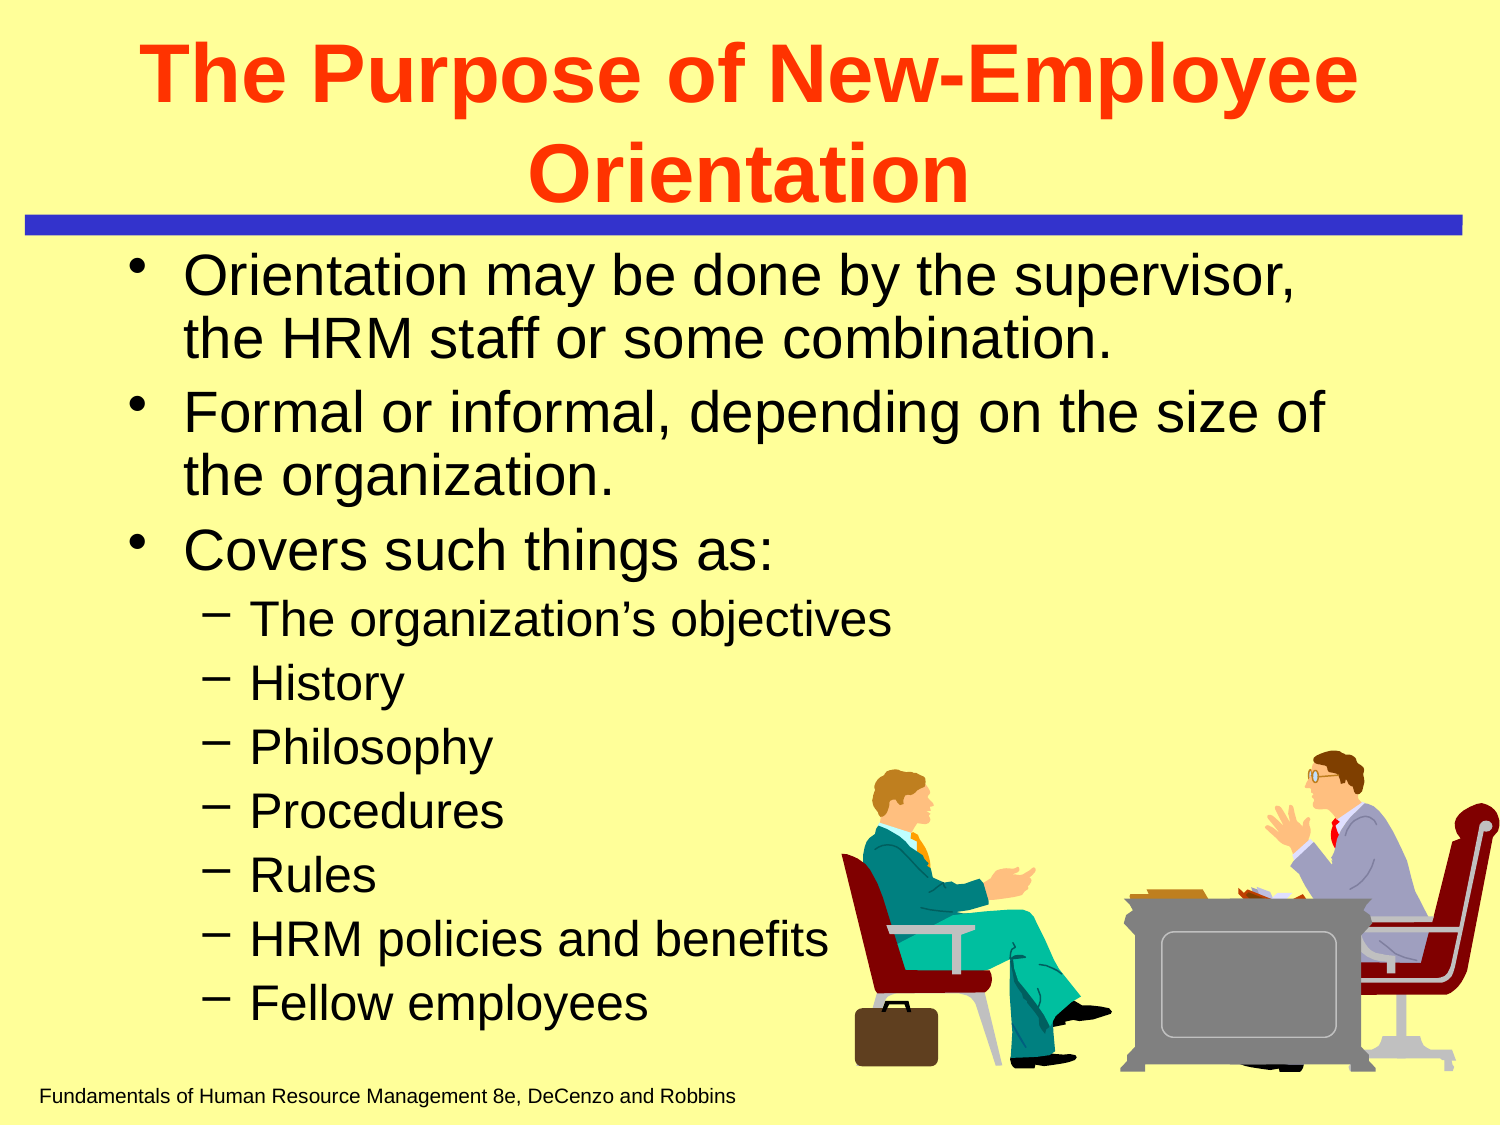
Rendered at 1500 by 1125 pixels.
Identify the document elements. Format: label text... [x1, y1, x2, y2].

list Orientation may be done by the supervisor, the HRM staff or some combination. Formal or informal, depending on the size of the organization. Covers such things as: The organization’s objectives History Philosophy Procedures Rules HRM policies and benefits Fellow employees [112, 237, 1388, 1038]
title The Purpose of New-Employee Orientation [112, 24, 1388, 213]
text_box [841, 749, 1500, 1073]
footer Fundamentals of Human Resource Management 8e, DeCenzo and Robbins [0, 1074, 776, 1125]
